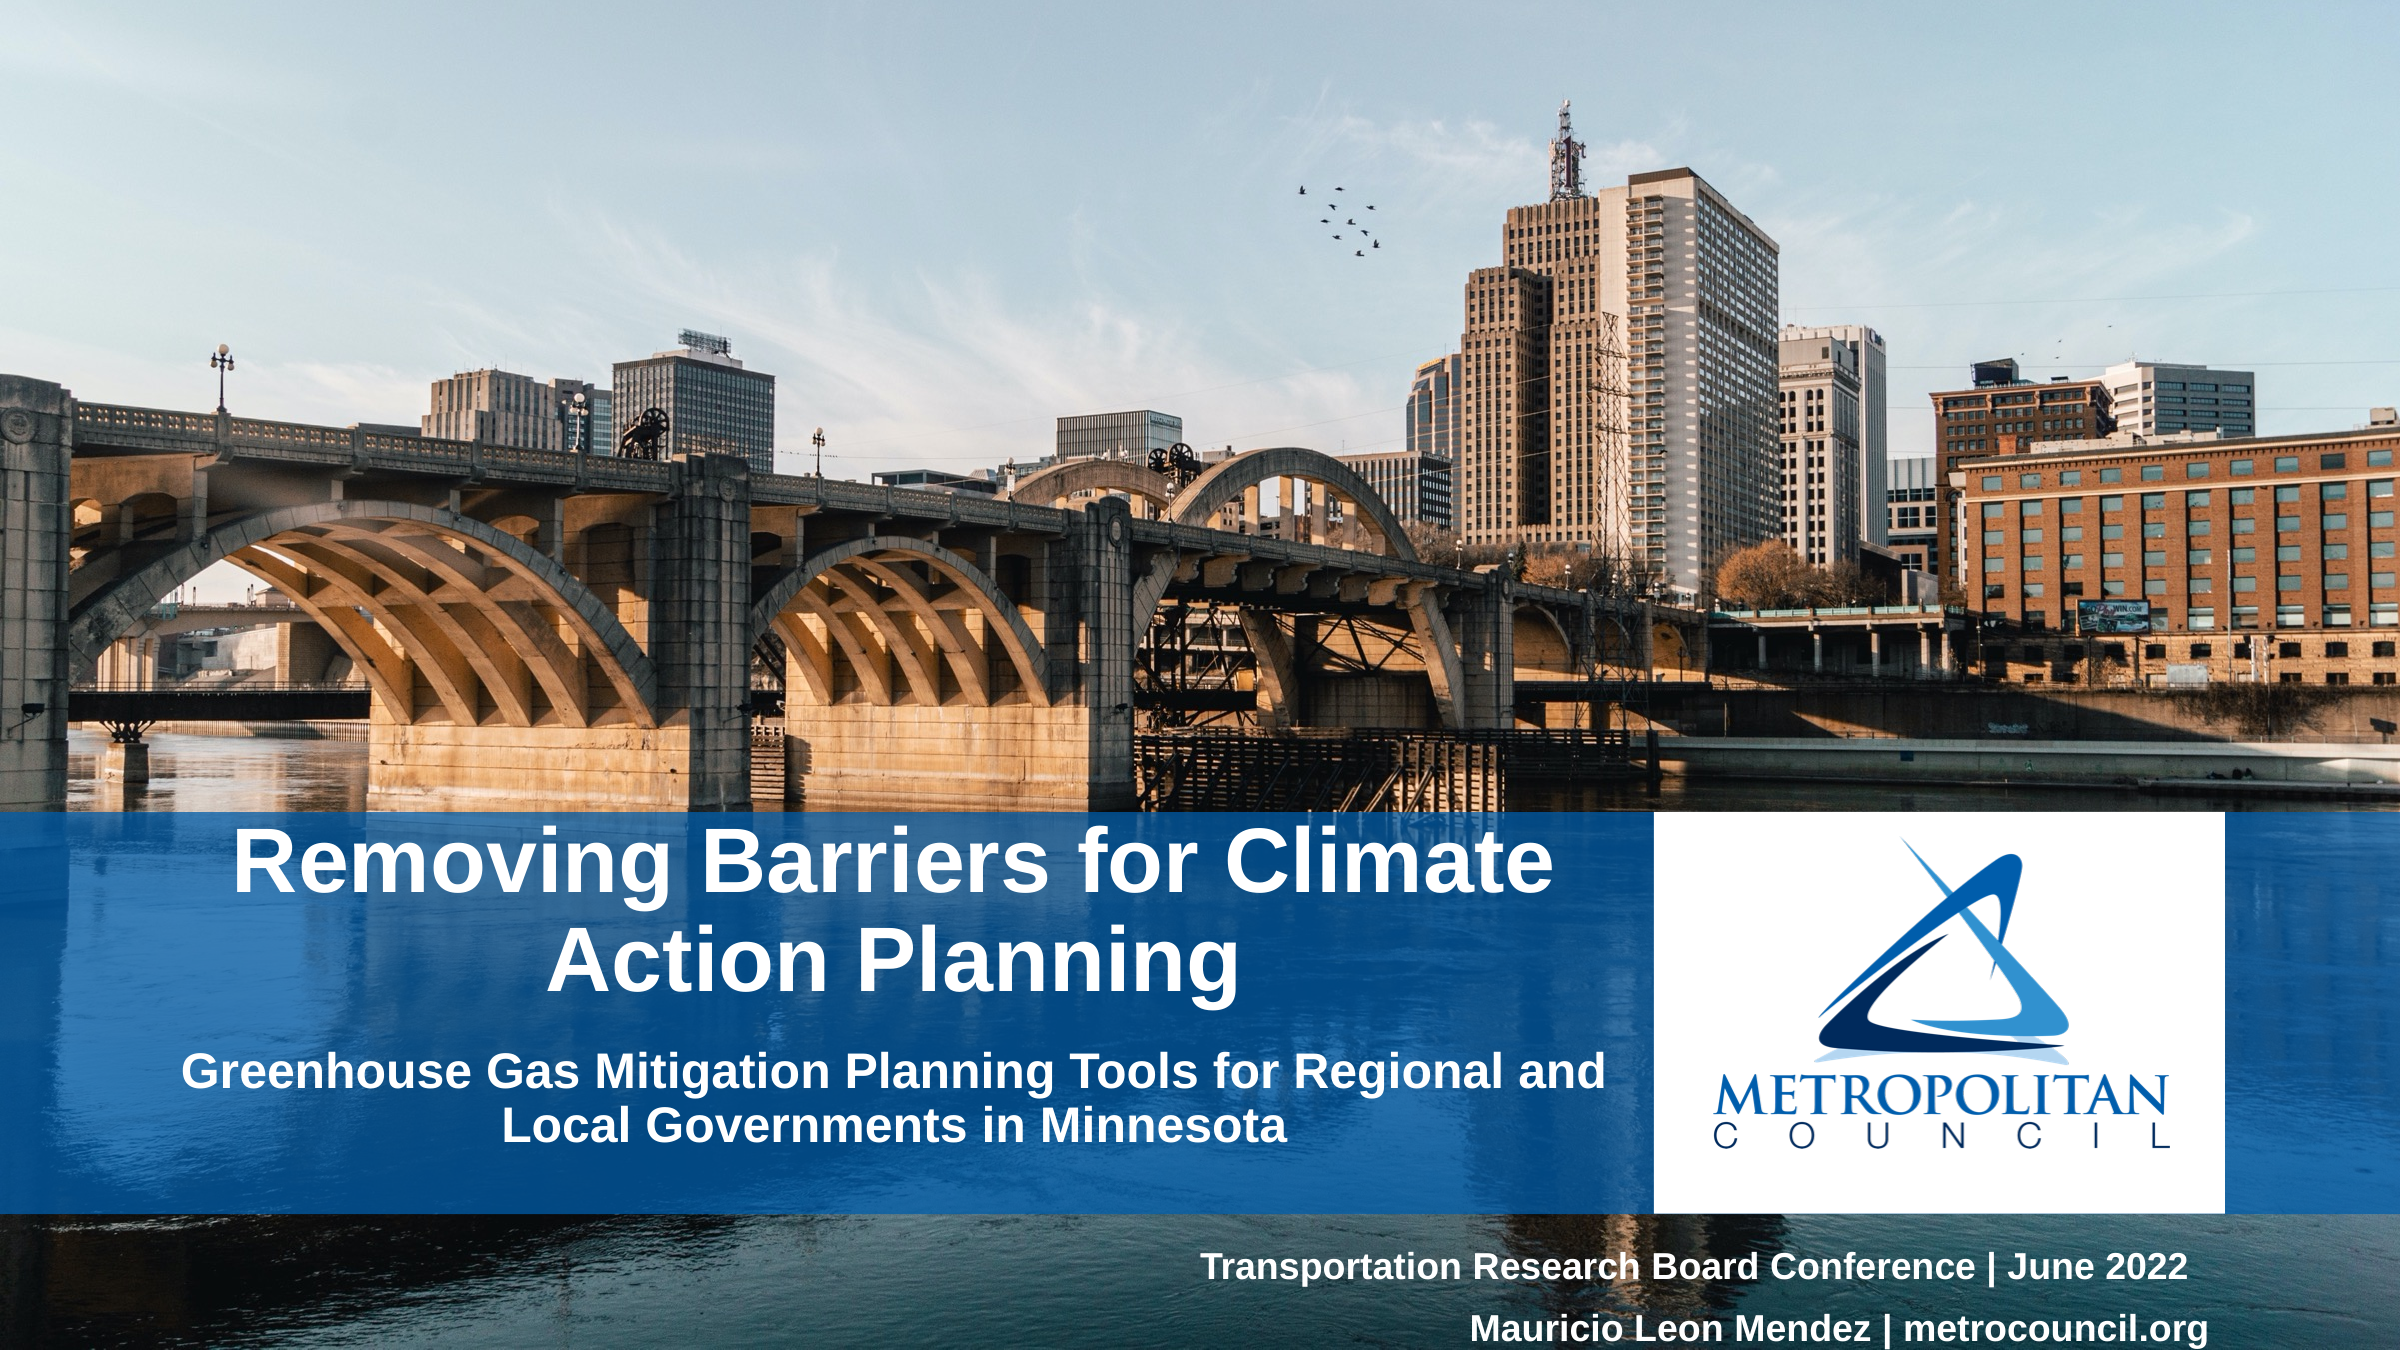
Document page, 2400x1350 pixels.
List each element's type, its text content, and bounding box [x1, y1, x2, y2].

title Removing Barriers for Climate Action Planning [155, 882, 1634, 1019]
picture [1713, 836, 2170, 1149]
picture [0, 1215, 2400, 1350]
picture [0, 0, 2400, 812]
list Greenhouse Gas Mitigation Planning Tools for Regional and Local Governments in Minnesota [155, 1037, 1634, 1173]
list Transportation Research Board Conference | June 2022 Mauricio Leon Mendez | metrocouncil.org [968, 1239, 2225, 1303]
